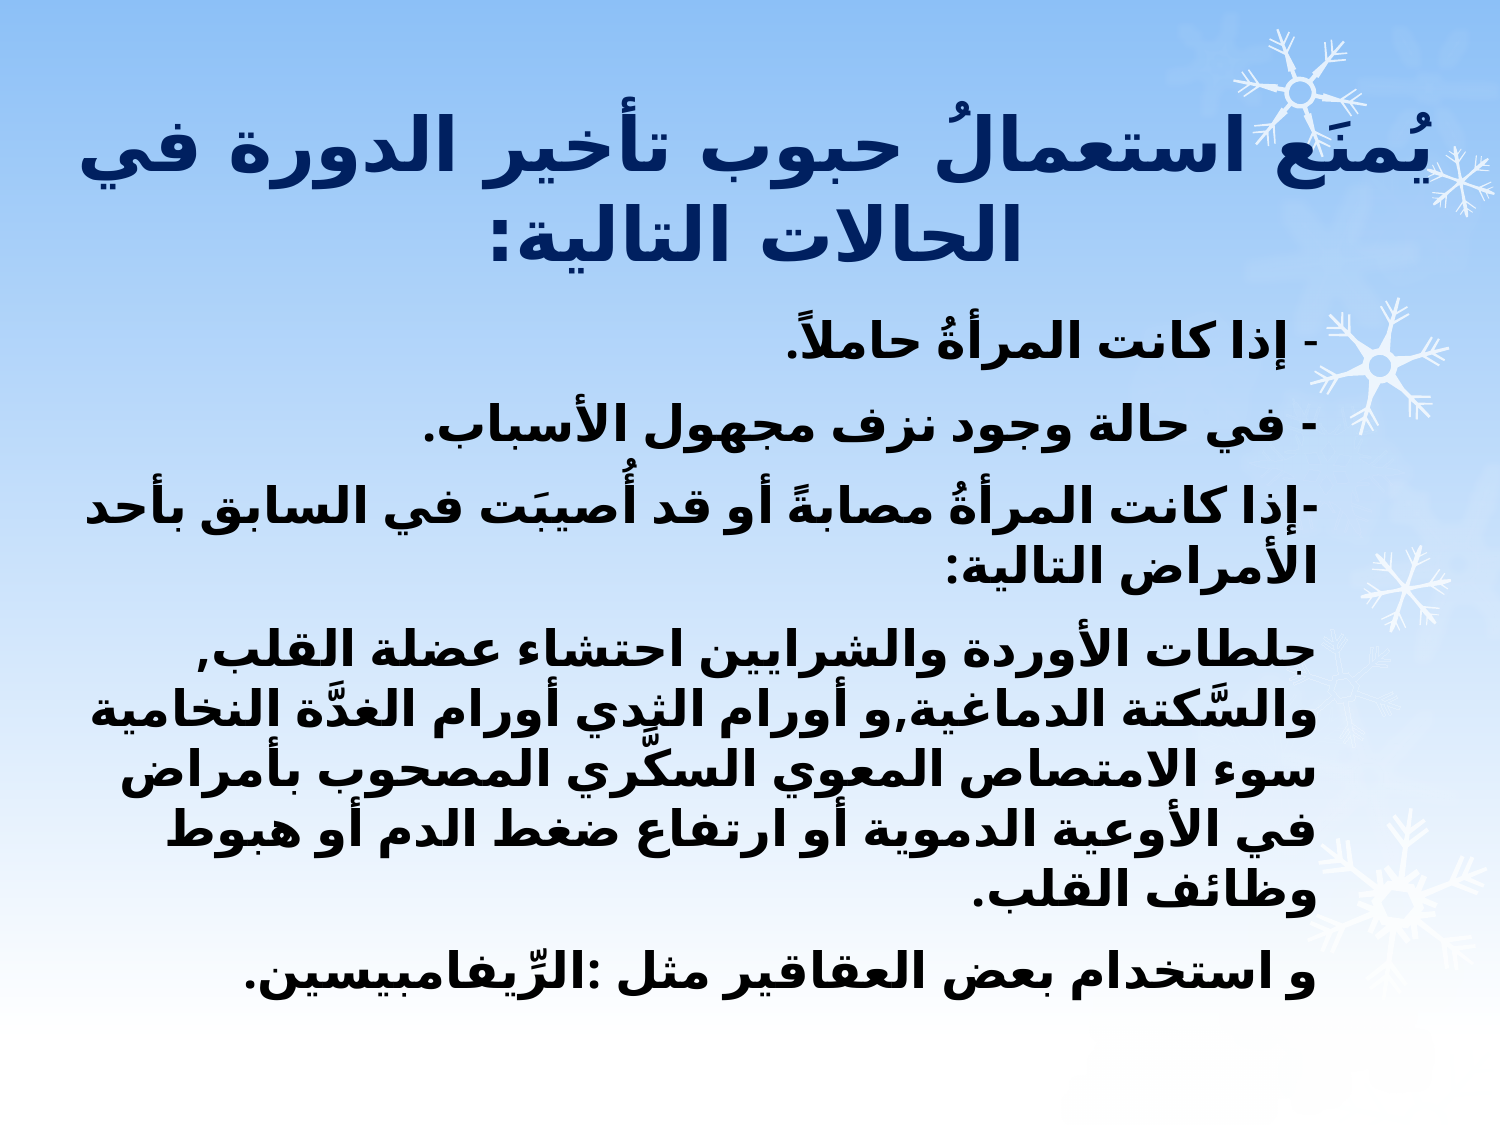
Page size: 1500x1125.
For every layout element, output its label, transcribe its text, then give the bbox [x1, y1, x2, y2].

list - إذا كانت المرأةُ حاملاً. - في حالة وجود نزف مجهول الأسباب. -إذا كانت المرأةُ مصابةً أو قد أُصيبَت في السابق بأحد الأمراض التالية: جلطات الأوردة والشرايين احتشاء عضلة القلب, والسَّكتة الدماغية,و أورام الثدي أورام الغدَّة النخامية سوء الامتصاص المعوي السكَّري المصحوب بأمراض في الأوعية الدموية أو ارتفاع ضغط الدم أو هبوط وظائف القلب. و استخدام بعض العقاقير مثل :الرِّيفامبيسين. [29, 296, 1335, 1094]
title يُمنَع استعمالُ حبوب تأخير الدورة في الحالات التالية: [53, 110, 1459, 263]
